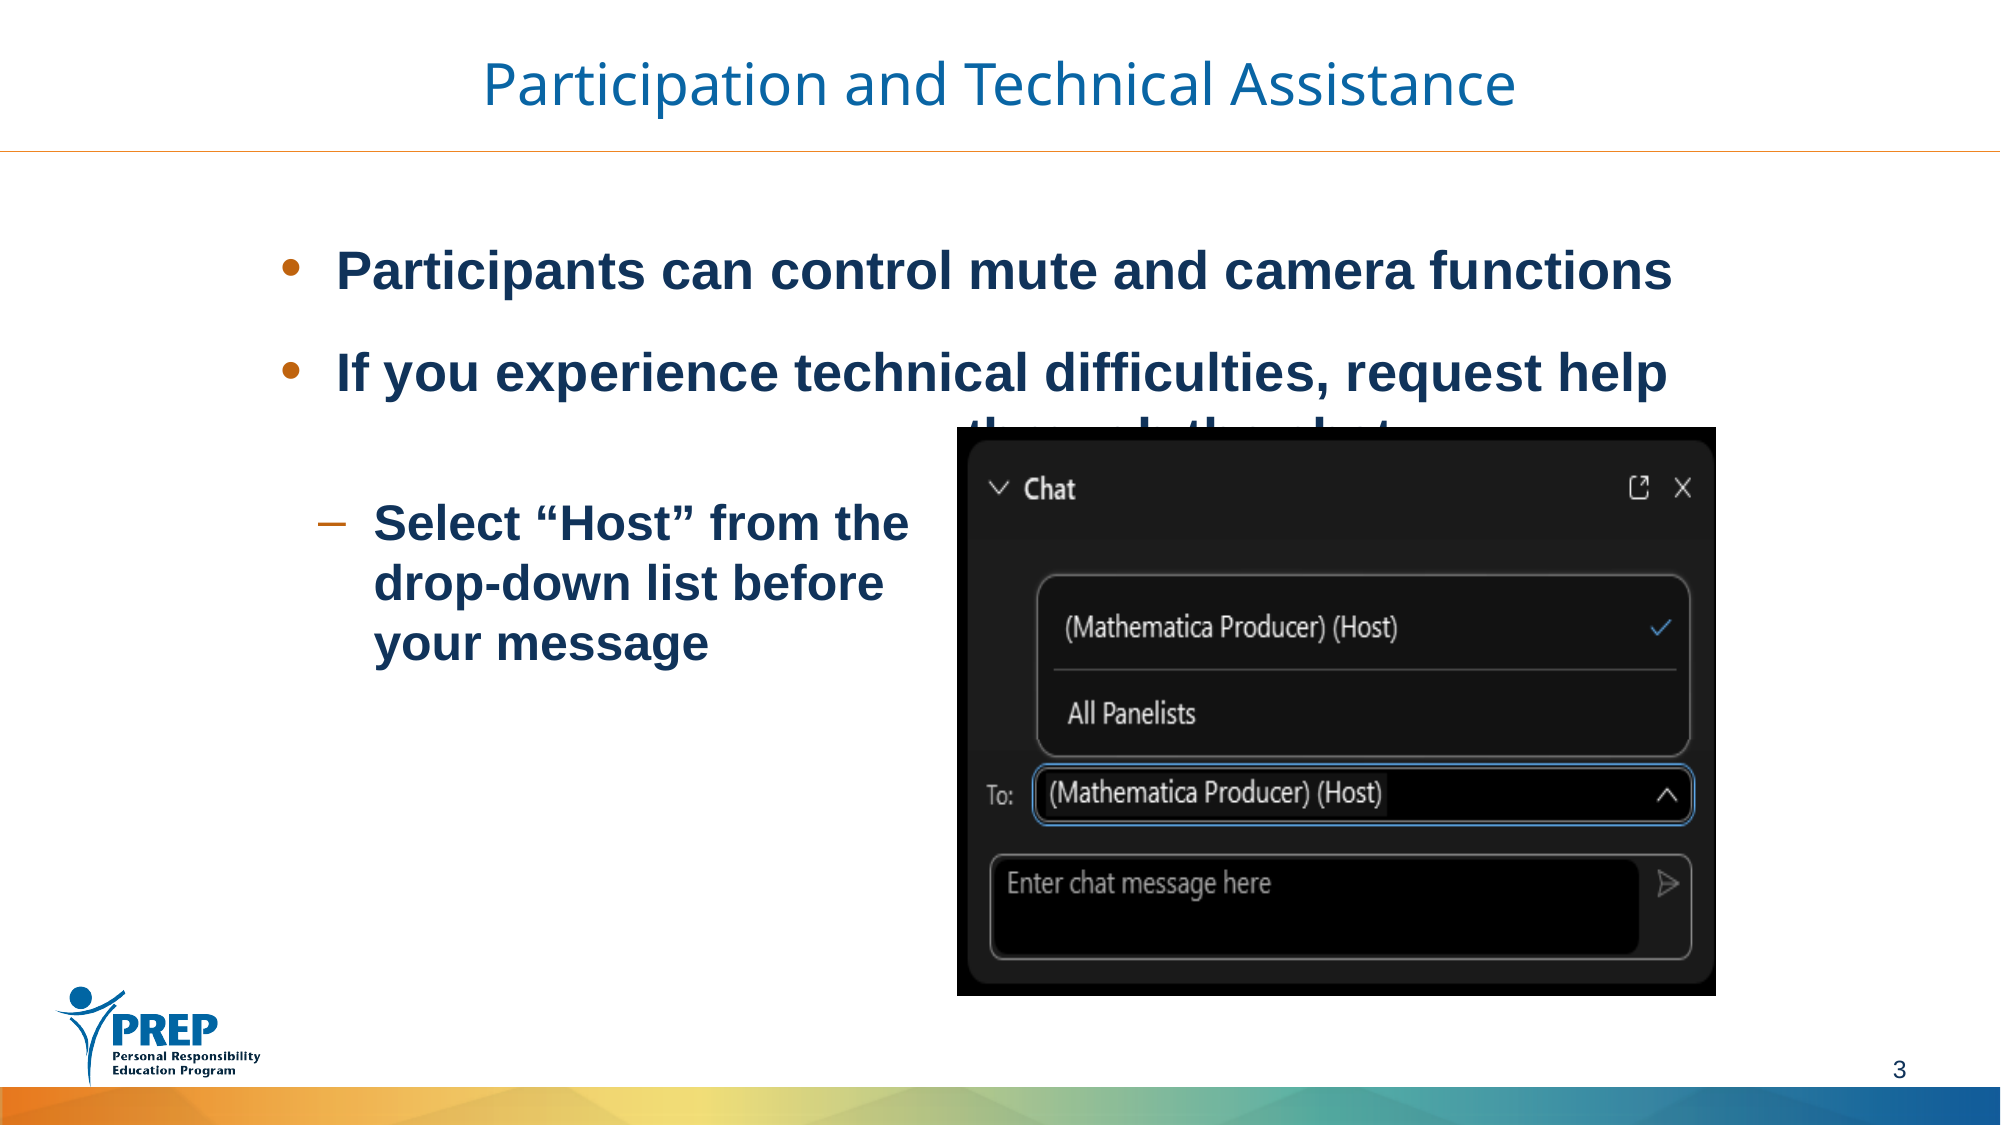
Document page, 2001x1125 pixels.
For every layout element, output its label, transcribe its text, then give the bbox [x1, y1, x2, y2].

picture [957, 427, 1716, 996]
list Participants can control mute and camera functions If you experience technical difficulties, request help through the chat Select “Host” from the “To” drop-down list before sending your message [265, 227, 1727, 898]
picture [0, 984, 2001, 1125]
title Participation and Technical Assistance [51, 28, 1949, 136]
